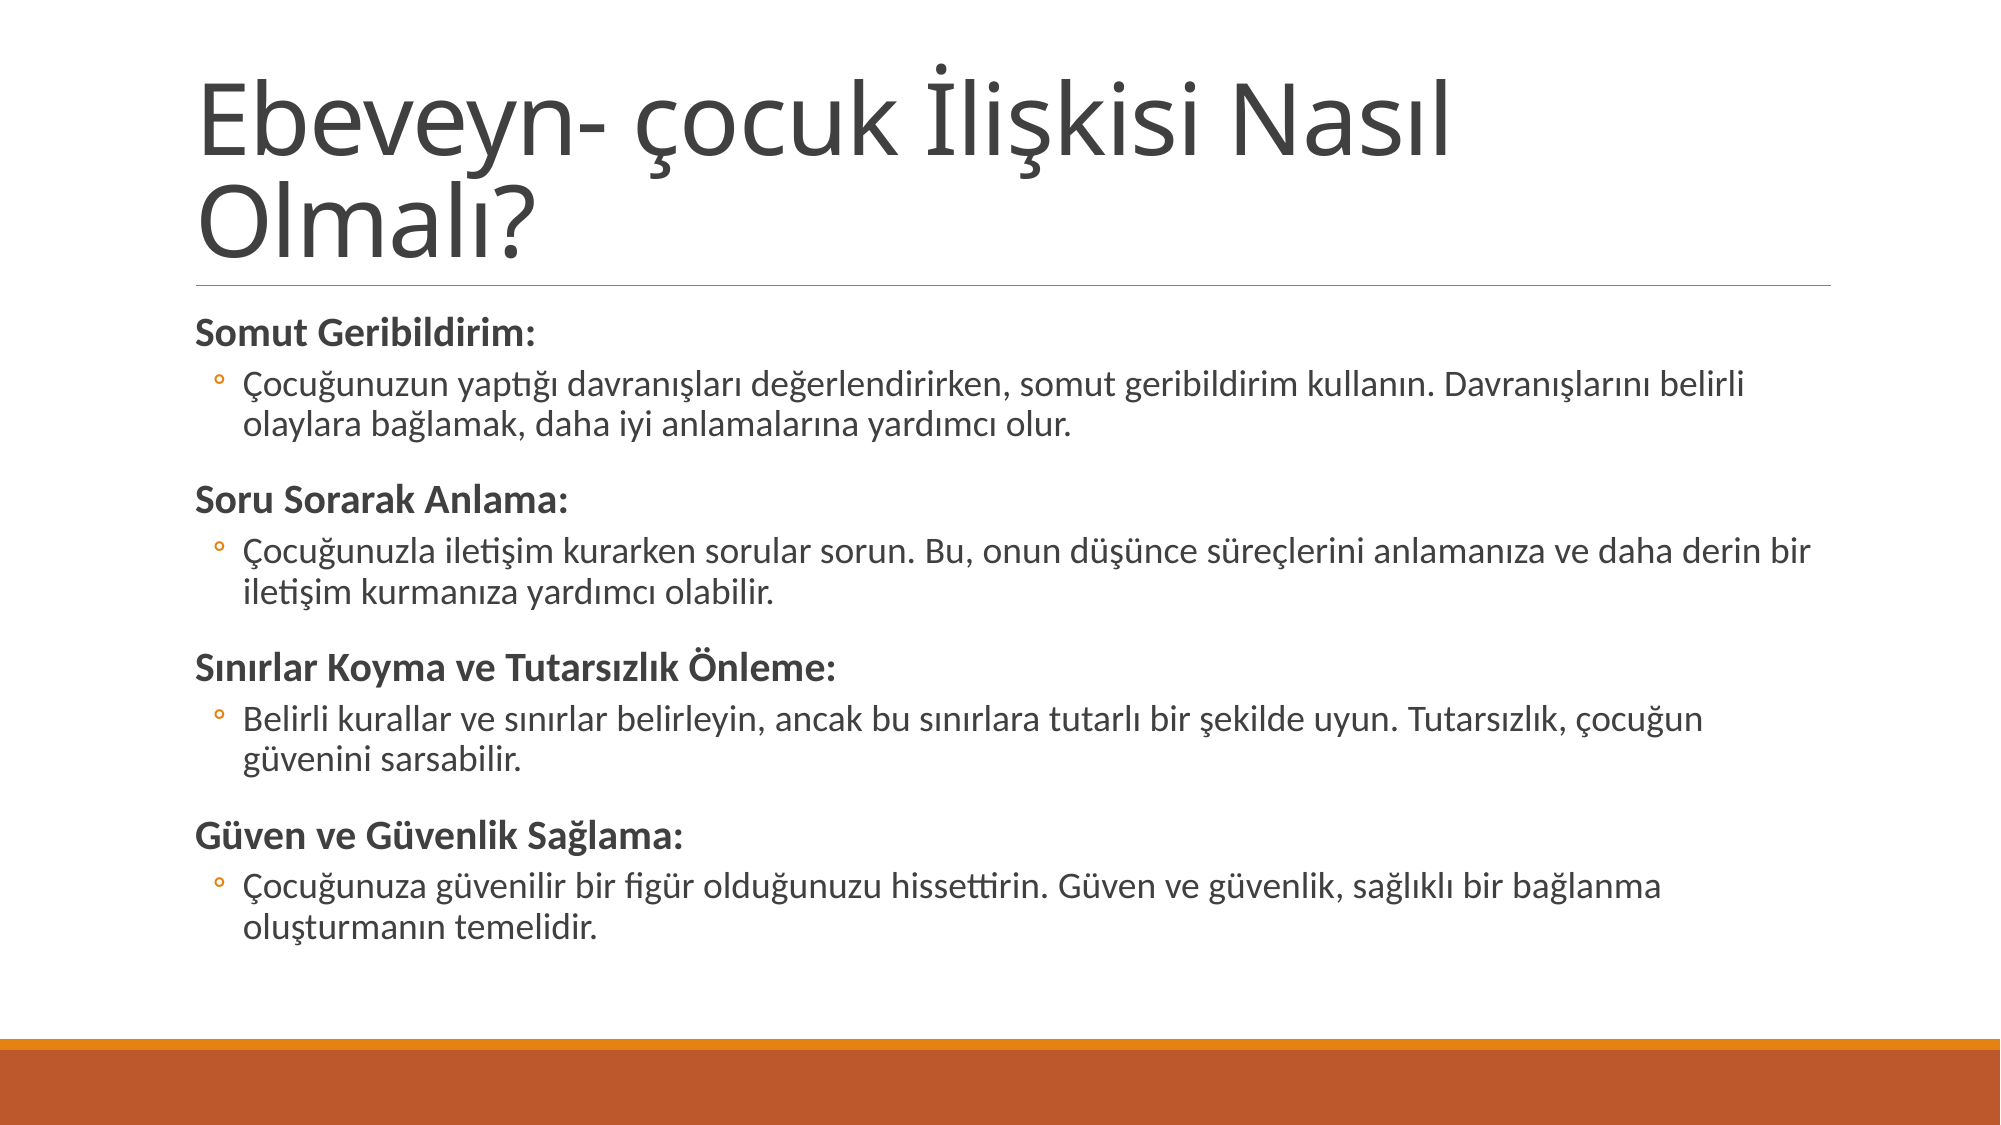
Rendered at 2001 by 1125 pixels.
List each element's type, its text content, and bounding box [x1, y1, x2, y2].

list Somut Geribildirim: Çocuğunuzun yaptığı davranışları değerlendirirken, somut geribildirim kullanın. Davranışlarını belirli olaylara bağlamak, daha iyi anlamalarına yardımcı olur. Soru Sorarak Anlama: Çocuğunuzla iletişim kurarken sorular sorun. Bu, onun düşünce süreçlerini anlamanıza ve daha derin bir iletişim kurmanıza yardımcı olabilir. Sınırlar Koyma ve Tutarsızlık Önleme: Belirli kurallar ve sınırlar belirleyin, ancak bu sınırlara tutarlı bir şekilde uyun. Tutarsızlık, çocuğun güvenini sarsabilir. Güven ve Güvenlik Sağlama: Çocuğunuza güvenilir bir figür olduğunuzu hissettirin. Güven ve güvenlik, sağlıklı bir bağlanma oluşturmanın temelidir. [180, 302, 1830, 963]
title Ebeveyn- çocuk İlişkisi Nasıl Olmalı? [180, 47, 1830, 285]
